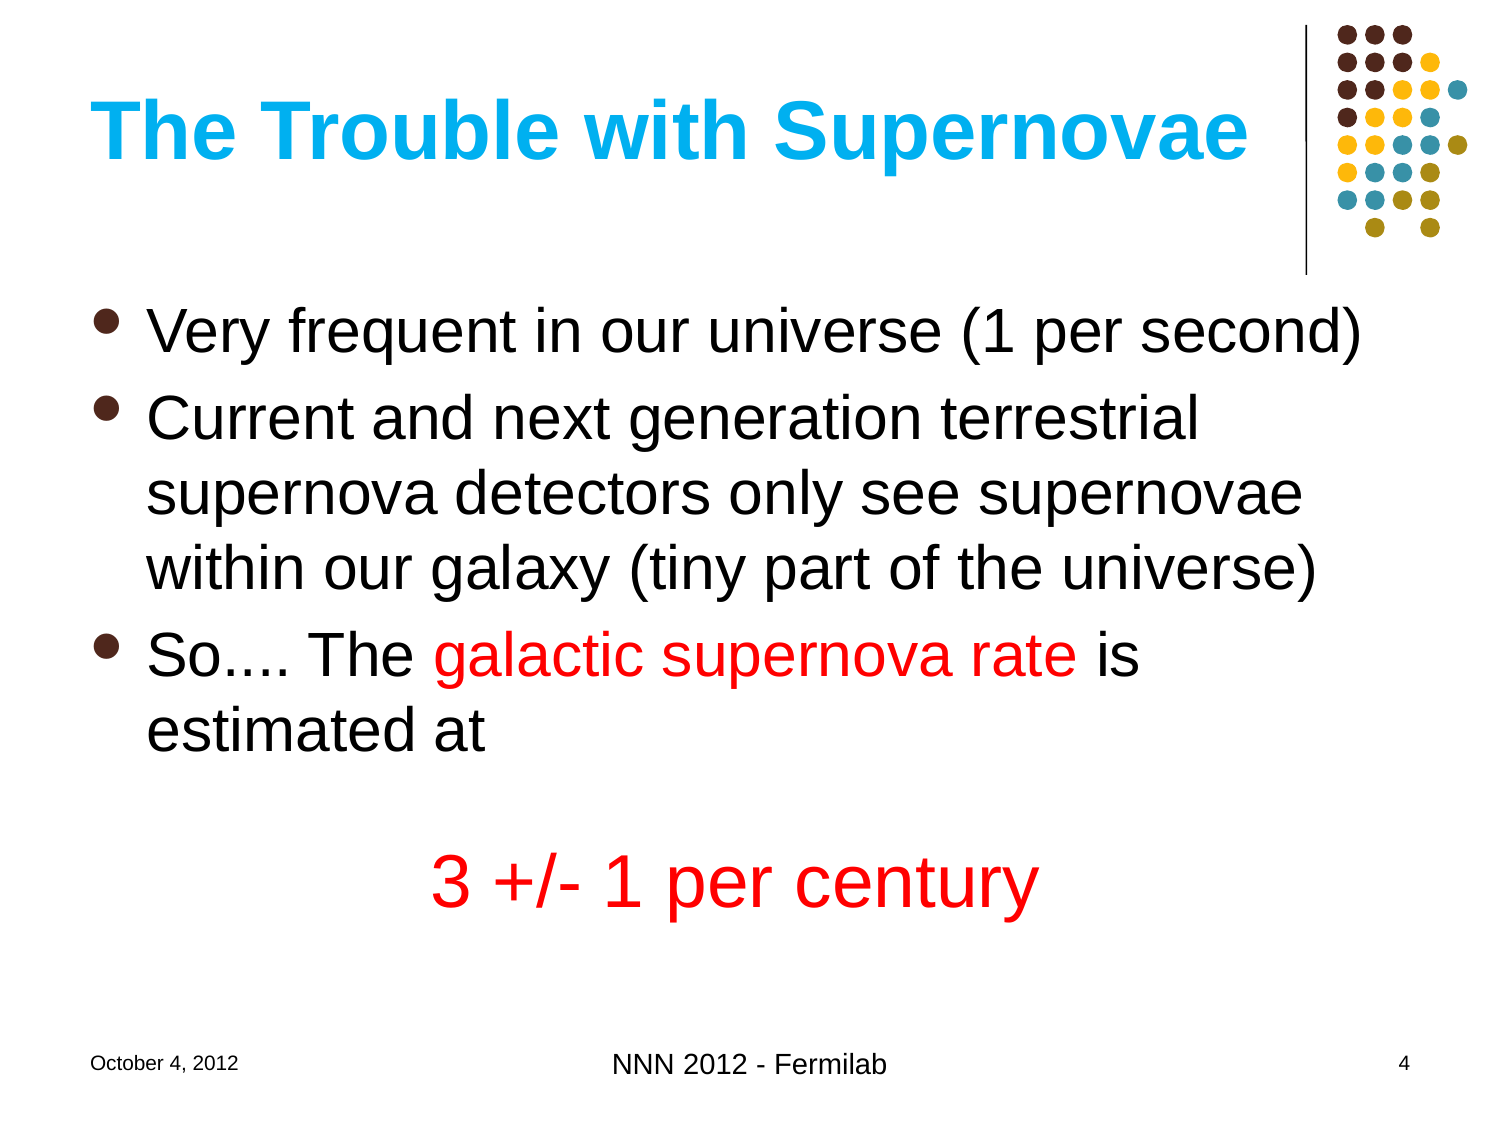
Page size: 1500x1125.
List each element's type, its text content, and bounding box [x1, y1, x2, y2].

title The Trouble with Supernovae [74, 19, 1313, 233]
footer NNN 2012 - Fermilab [512, 1024, 988, 1101]
list Very frequent in our universe (1 per second) Current and next generation terrestrial supernova detectors only see supernovae within our galaxy (tiny part of the universe) So.... The galactic supernova rate is estimated at [74, 281, 1426, 726]
text_box 3 +/- 1 per century [415, 824, 1056, 930]
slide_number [74, 1024, 426, 1101]
slide_number 4 [1074, 1024, 1426, 1101]
